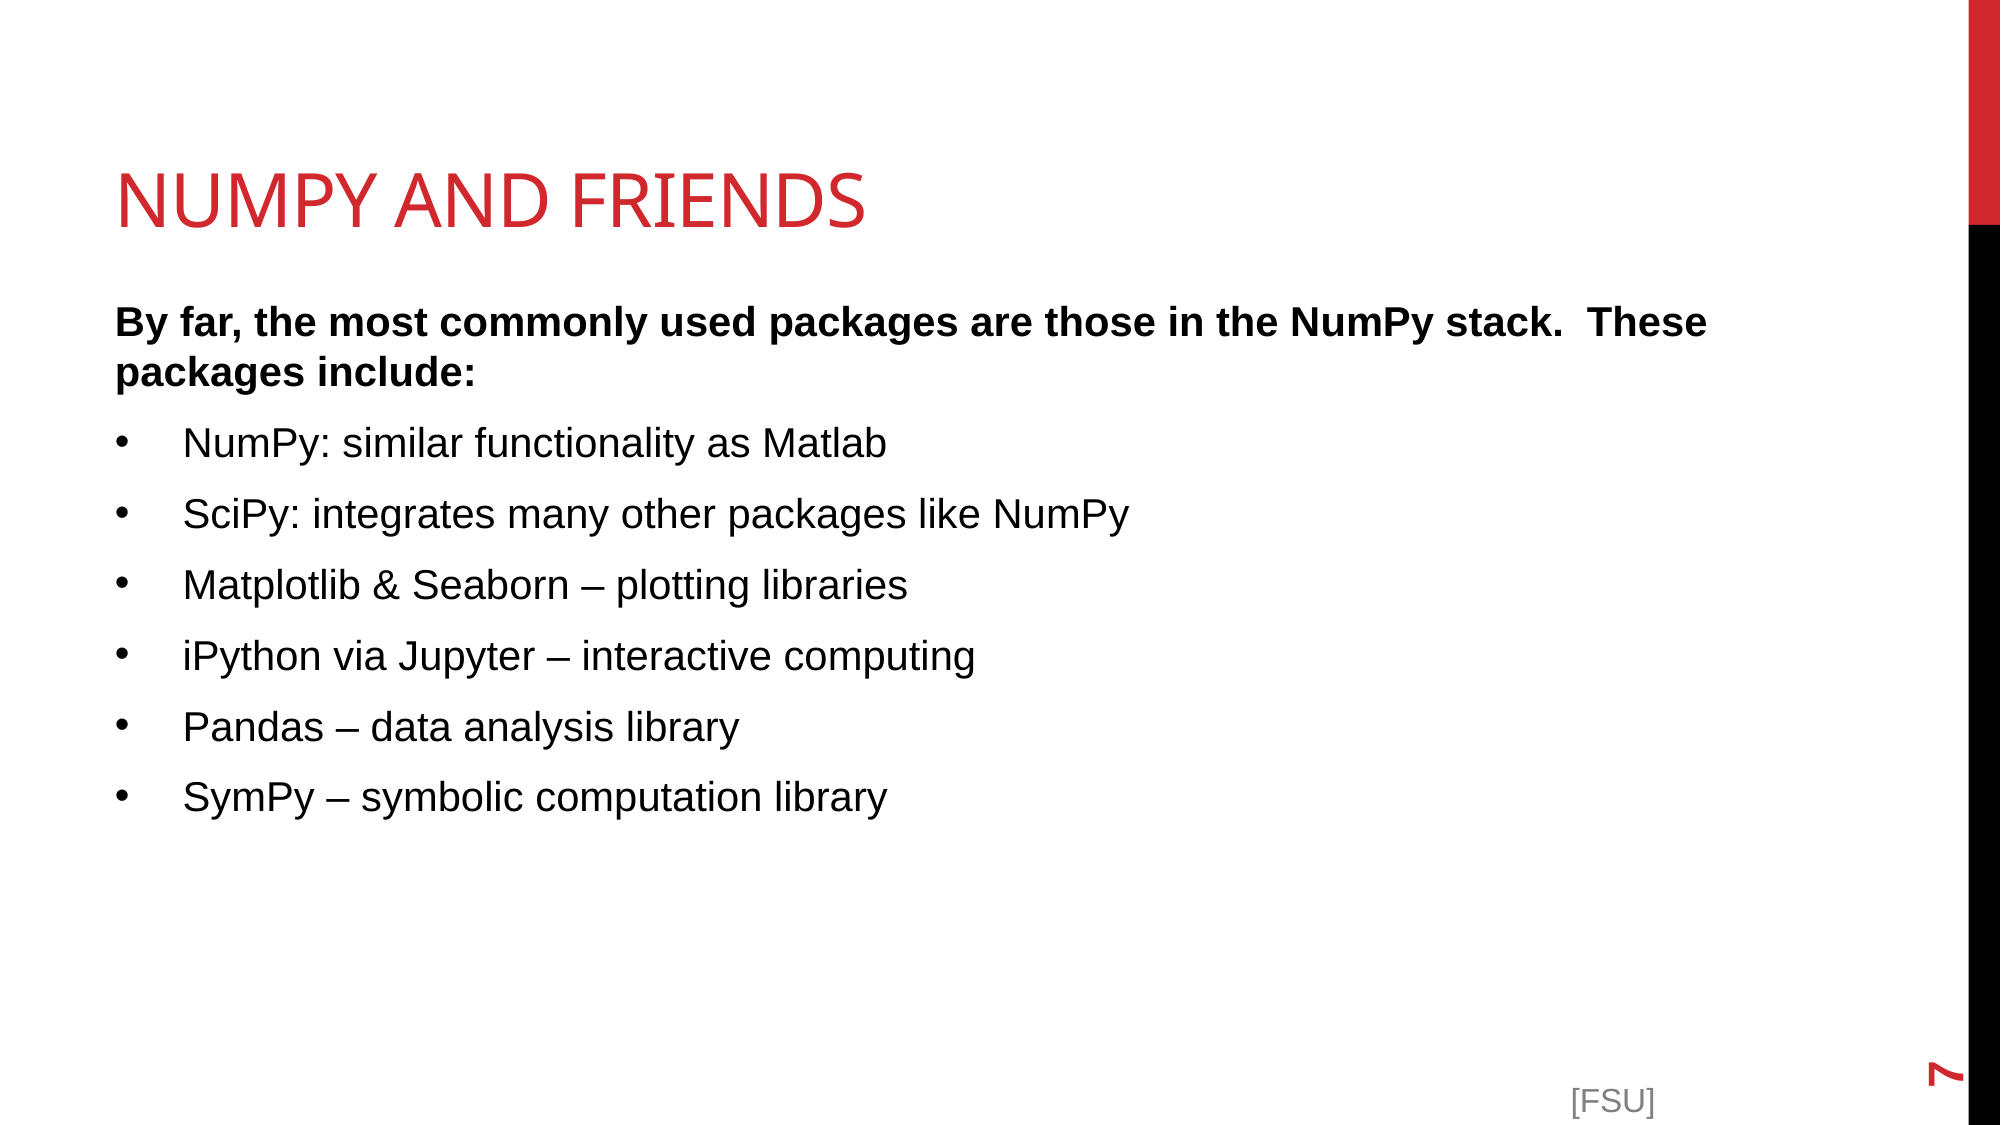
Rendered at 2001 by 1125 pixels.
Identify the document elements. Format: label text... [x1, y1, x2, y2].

list By far, the most commonly used packages are those in the NumPy stack. These packages include: NumPy: similar functionality as Matlab SciPy: integrates many other packages like NumPy Matplotlib & Seaborn – plotting libraries iPython via Jupyter – interactive computing Pandas – data analysis library SymPy – symbolic computation library [99, 287, 1767, 1005]
title NumPy and friends [99, 25, 1367, 250]
slide_number 7 [1903, 887, 1984, 1104]
text_box [FSU] [858, 1071, 1671, 1125]
